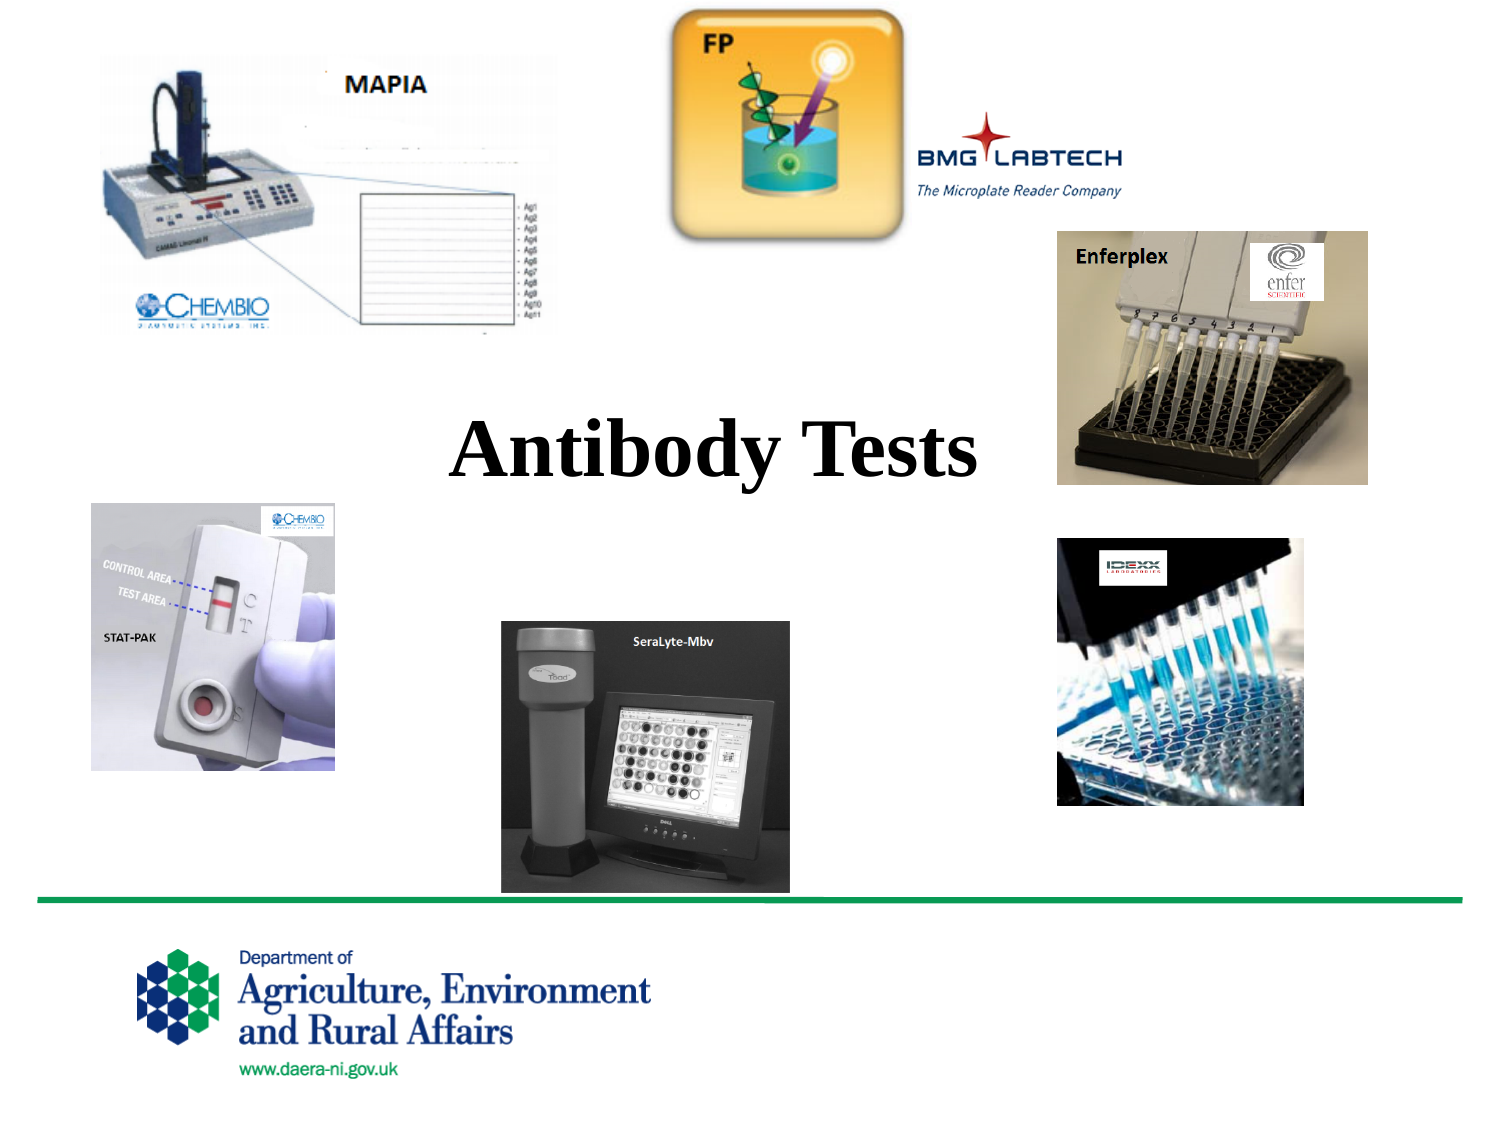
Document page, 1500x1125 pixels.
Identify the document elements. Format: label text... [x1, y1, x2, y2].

picture [659, 0, 1131, 252]
picture [91, 503, 335, 771]
picture [1056, 538, 1304, 806]
text_box Antibody Tests [434, 385, 994, 501]
picture [1056, 231, 1368, 485]
picture [501, 621, 790, 894]
picture [137, 949, 651, 1079]
picture [100, 54, 570, 352]
